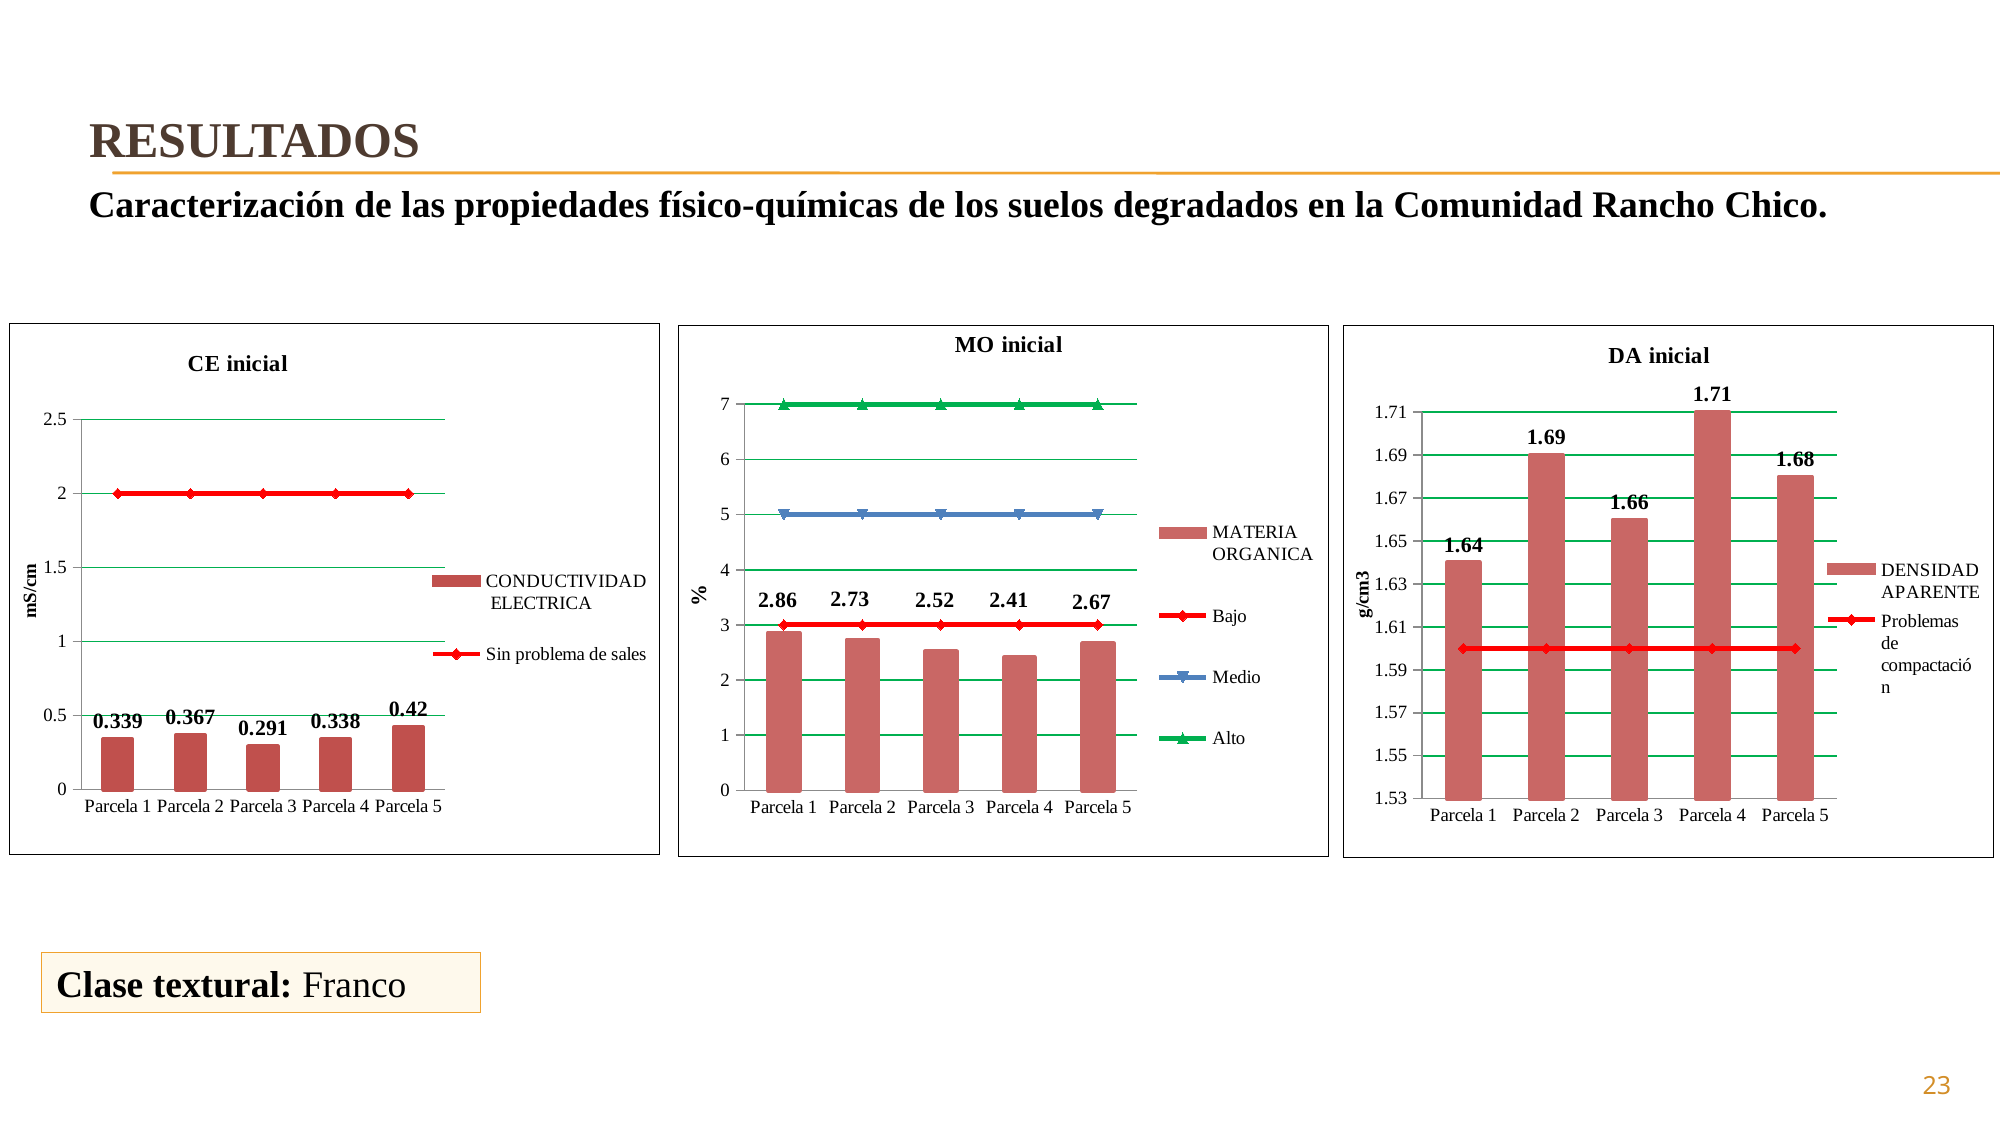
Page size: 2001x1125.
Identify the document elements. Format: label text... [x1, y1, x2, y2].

text_box Clase textural: Franco [41, 952, 481, 1013]
chart [1343, 325, 1994, 858]
slide_number 23 [1800, 1061, 1966, 1103]
title RESULTADOS [74, 68, 820, 173]
chart [9, 322, 660, 855]
chart [678, 324, 1329, 858]
text_box Caracterización de las propiedades físico-químicas de los suelos degradados en la Comunidad Rancho Chico. [73, 173, 1850, 278]
